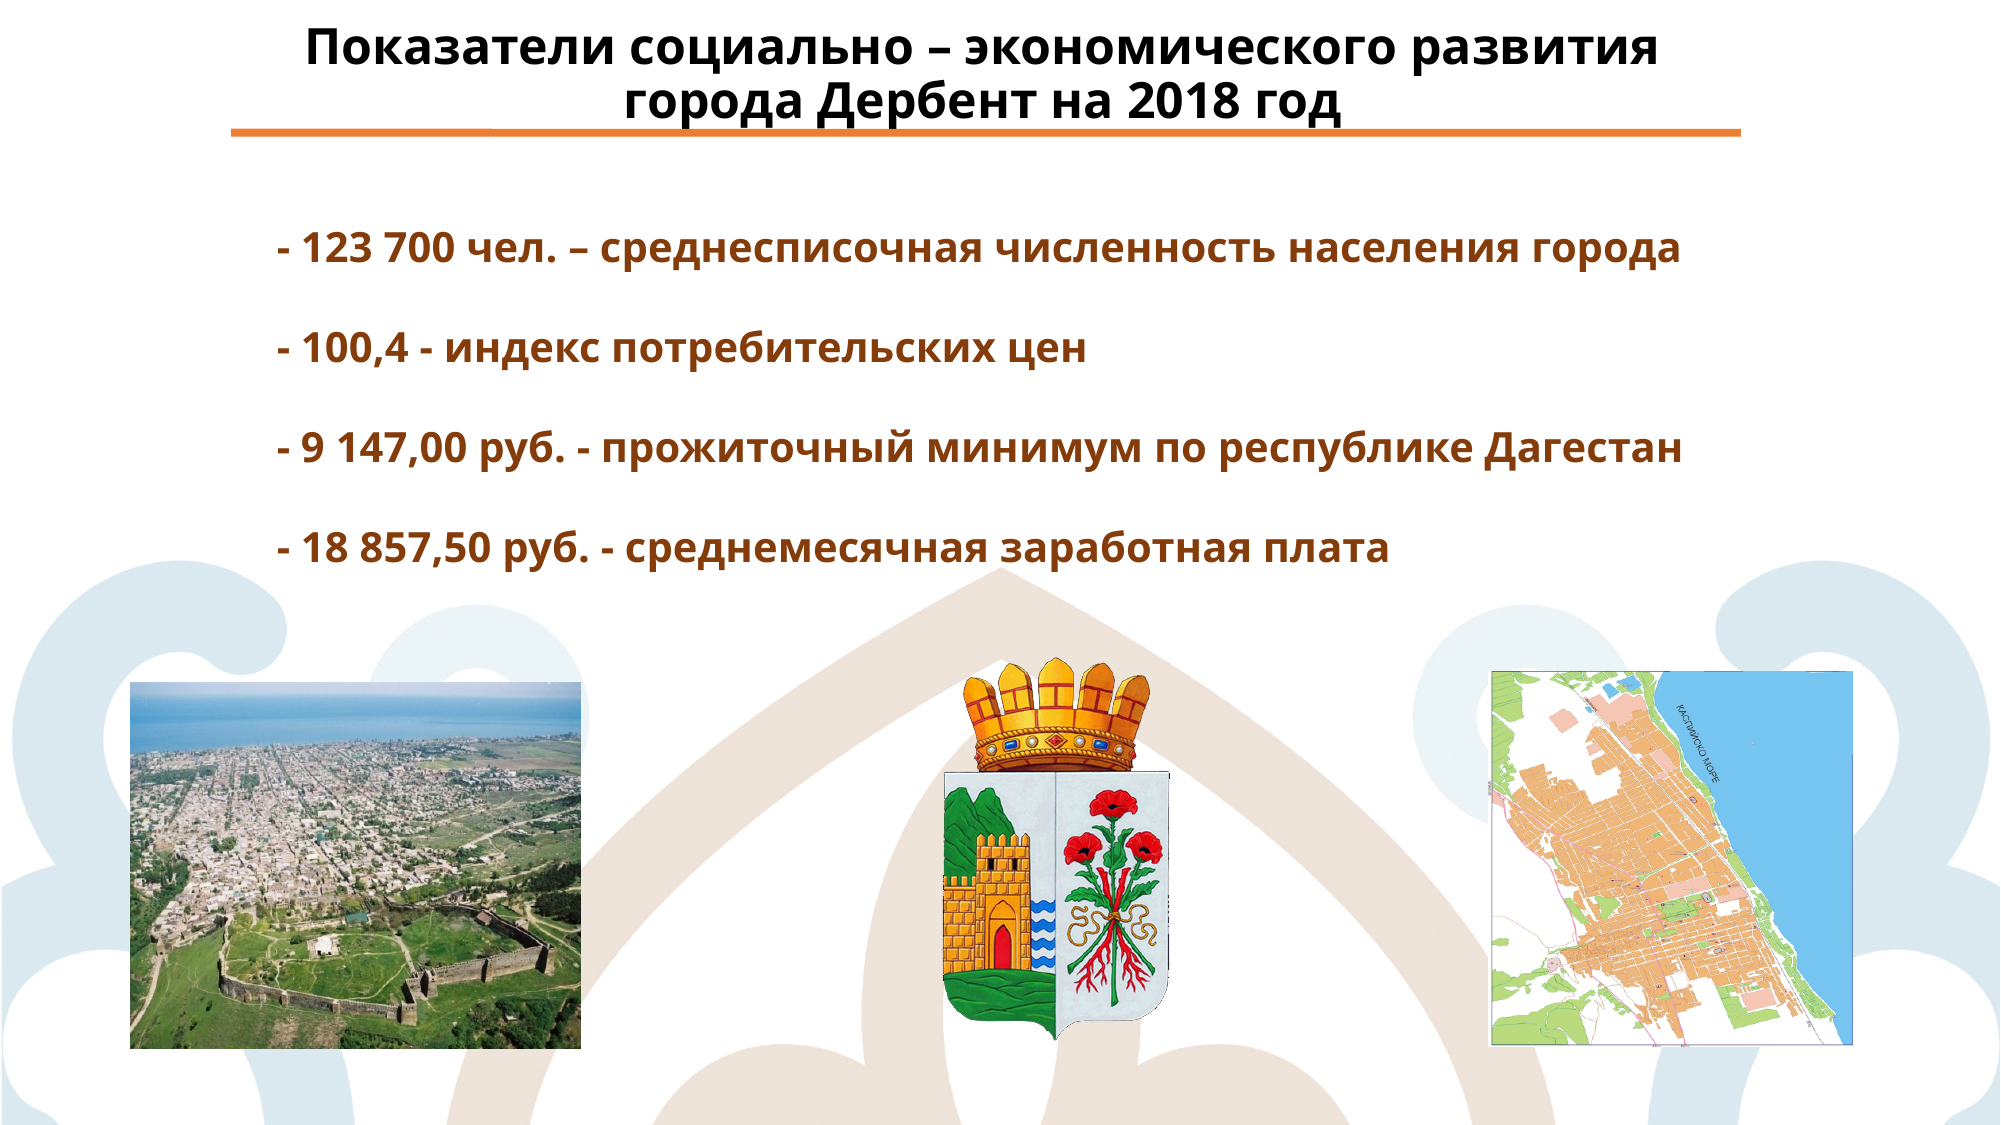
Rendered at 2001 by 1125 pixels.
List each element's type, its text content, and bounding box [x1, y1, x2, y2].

text_box Показатели социально – экономического развития города Дербент на 2018 год [232, 35, 1734, 132]
text_box Показатели социально – экономического развития города Дербент на 2018 год [232, 133, 1734, 137]
picture [0, 0, 2001, 1125]
